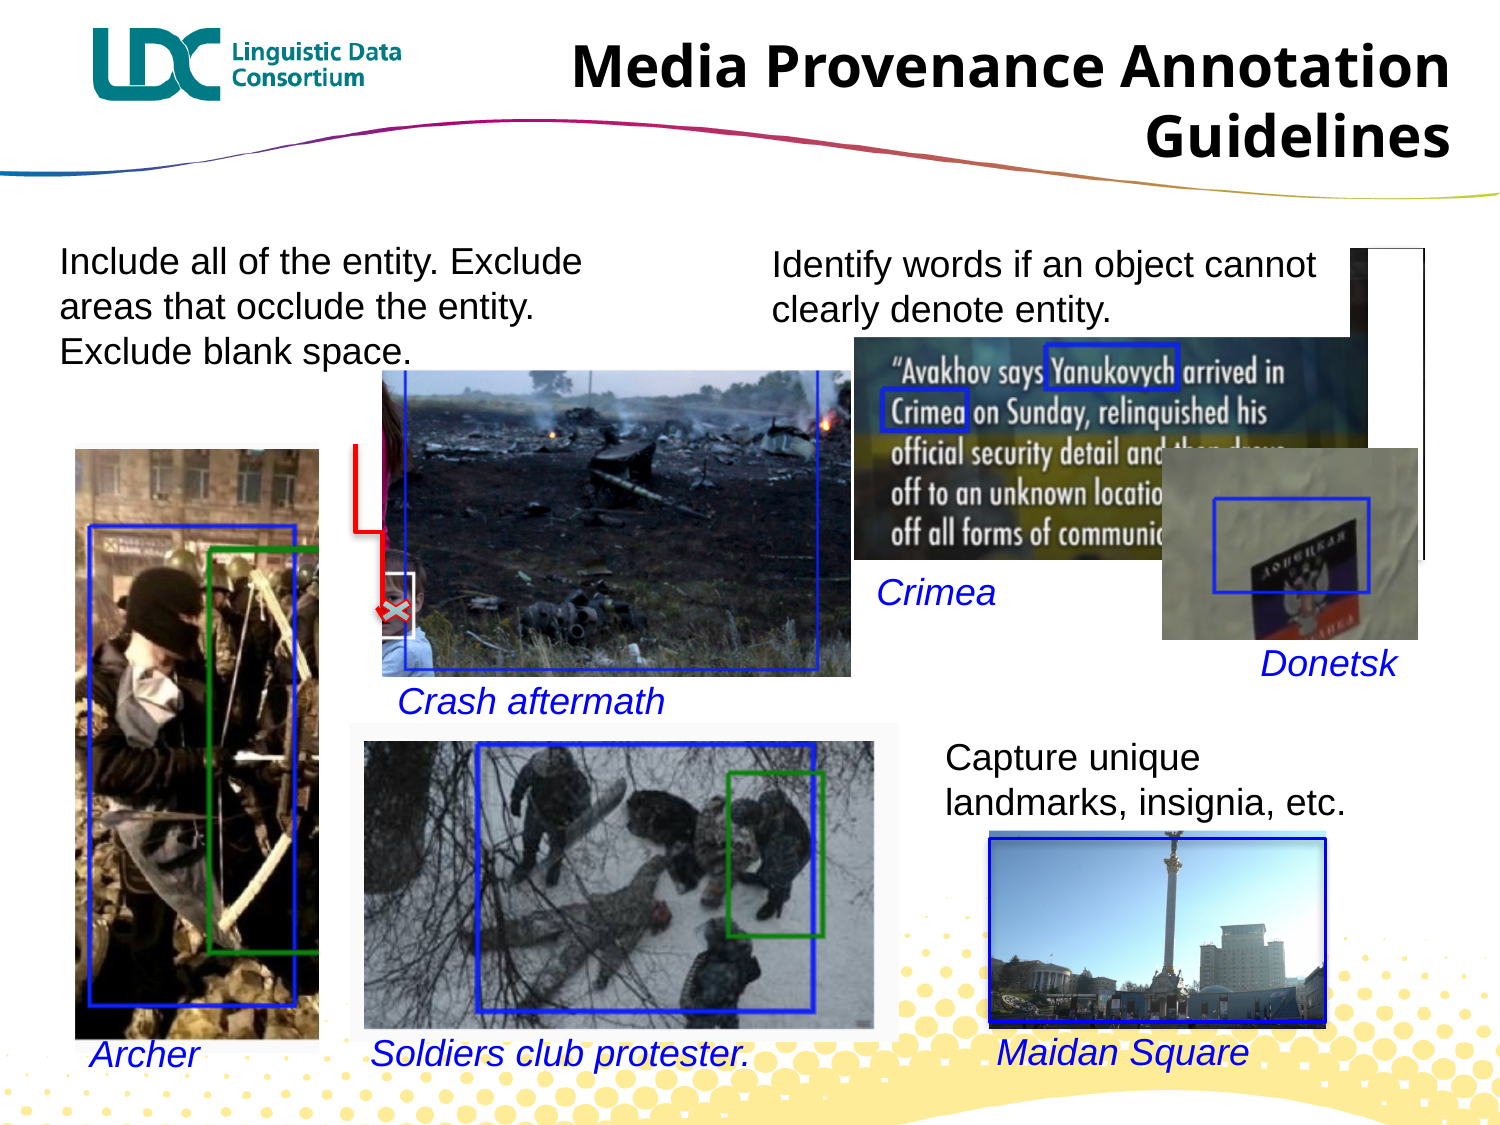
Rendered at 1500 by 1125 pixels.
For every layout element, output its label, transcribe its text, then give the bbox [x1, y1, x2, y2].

text_box Crimea [861, 570, 1156, 620]
picture [0, 0, 1500, 1125]
text_box Identify words if an object cannot clearly denote entity. [756, 232, 1350, 338]
text_box Crash aftermath [382, 684, 820, 721]
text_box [280, 518, 458, 546]
text_box Maidan Square [981, 1020, 1391, 1080]
text_box Capture unique landmarks, insignia, etc. [930, 726, 1391, 831]
title Media Provenance Annotation Guidelines [409, 28, 1452, 159]
text_box Include all of the entity. Exclude areas that occlude the entity. Exclude blank space. [44, 229, 700, 380]
text_box Archer [74, 1022, 757, 1082]
text_box Donetsk [1245, 631, 1500, 692]
text_box Soldiers club protester. [757, 1022, 1038, 1082]
